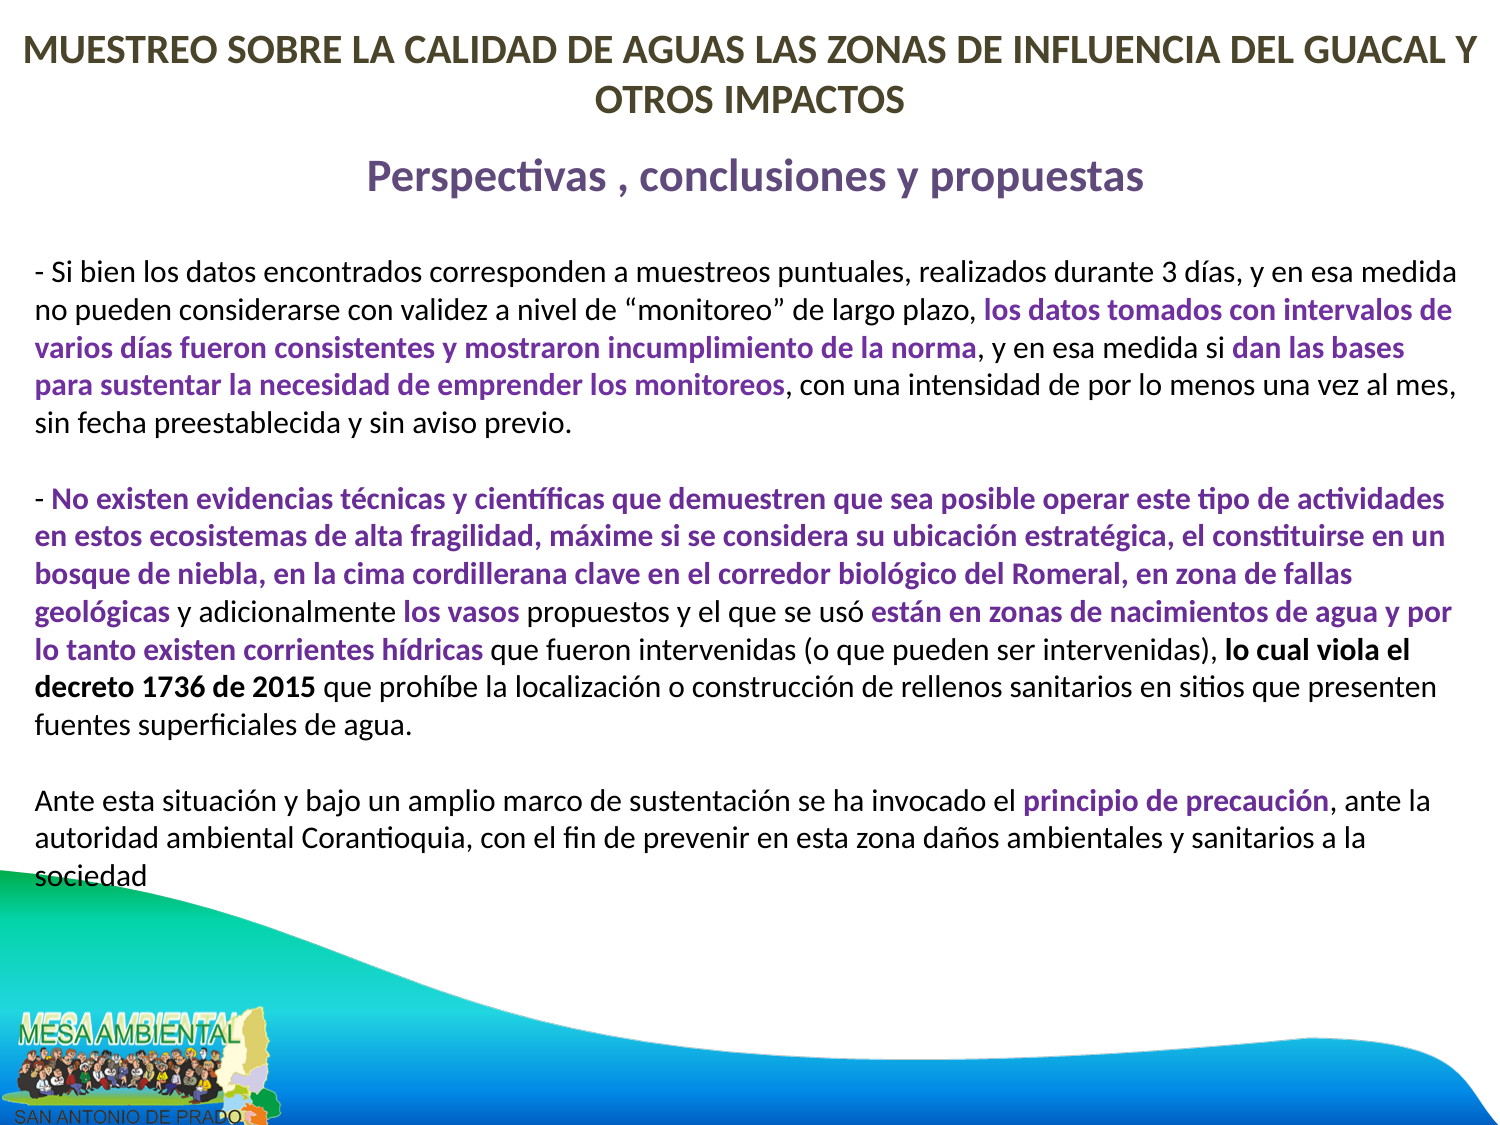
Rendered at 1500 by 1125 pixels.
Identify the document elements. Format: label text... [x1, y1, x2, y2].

subtitle Perspectivas , conclusiones y propuestas [29, 144, 1483, 209]
title - Si bien los datos encontrados corresponden a muestreos puntuales, realizados durante 3 días, y en esa medida no pueden considerarse con validez a nivel de “monitoreo” de largo plazo, los datos tomados con intervalos de varios días fueron consistentes y mostraron incumplimiento de la norma, y en esa medida si dan las bases para sustentar la necesidad de emprender los monitoreos, con una intensidad de por lo menos una vez al mes, sin fecha preestablecida y sin aviso previo. - No existen evidencias técnicas y científicas que demuestren que sea posible operar este tipo de actividades en estos ecosistemas de alta fragilidad, máxime si se considera su ubicación estratégica, el constituirse en un bosque de niebla, en la cima cordillerana clave en el corredor biológico del Romeral, en zona de fallas geológicas y adicionalmente los vasos propuestos y el que se usó están en zonas de nacimientos de agua y por lo tanto existen corrientes hídricas que fueron intervenidas (o que pueden ser intervenidas), lo cual viola el decreto 1736 de 2015 que prohíbe la localización o construcción de rellenos sanitarios en sitios que presenten fuentes superficiales de agua. Ante esta situación y bajo un amplio marco de sustentación se ha invocado el principio de precaución, ante la autoridad ambiental Corantioquia, con el fin de prevenir en esta zona daños ambientales y sanitarios a la sociedad [19, 243, 1481, 868]
text_box MUESTREO SOBRE LA CALIDAD DE AGUAS LAS ZONAS DE INFLUENCIA DEL GUACAL Y OTROS IMPACTOS [0, 0, 1500, 144]
picture [0, 870, 1500, 1125]
